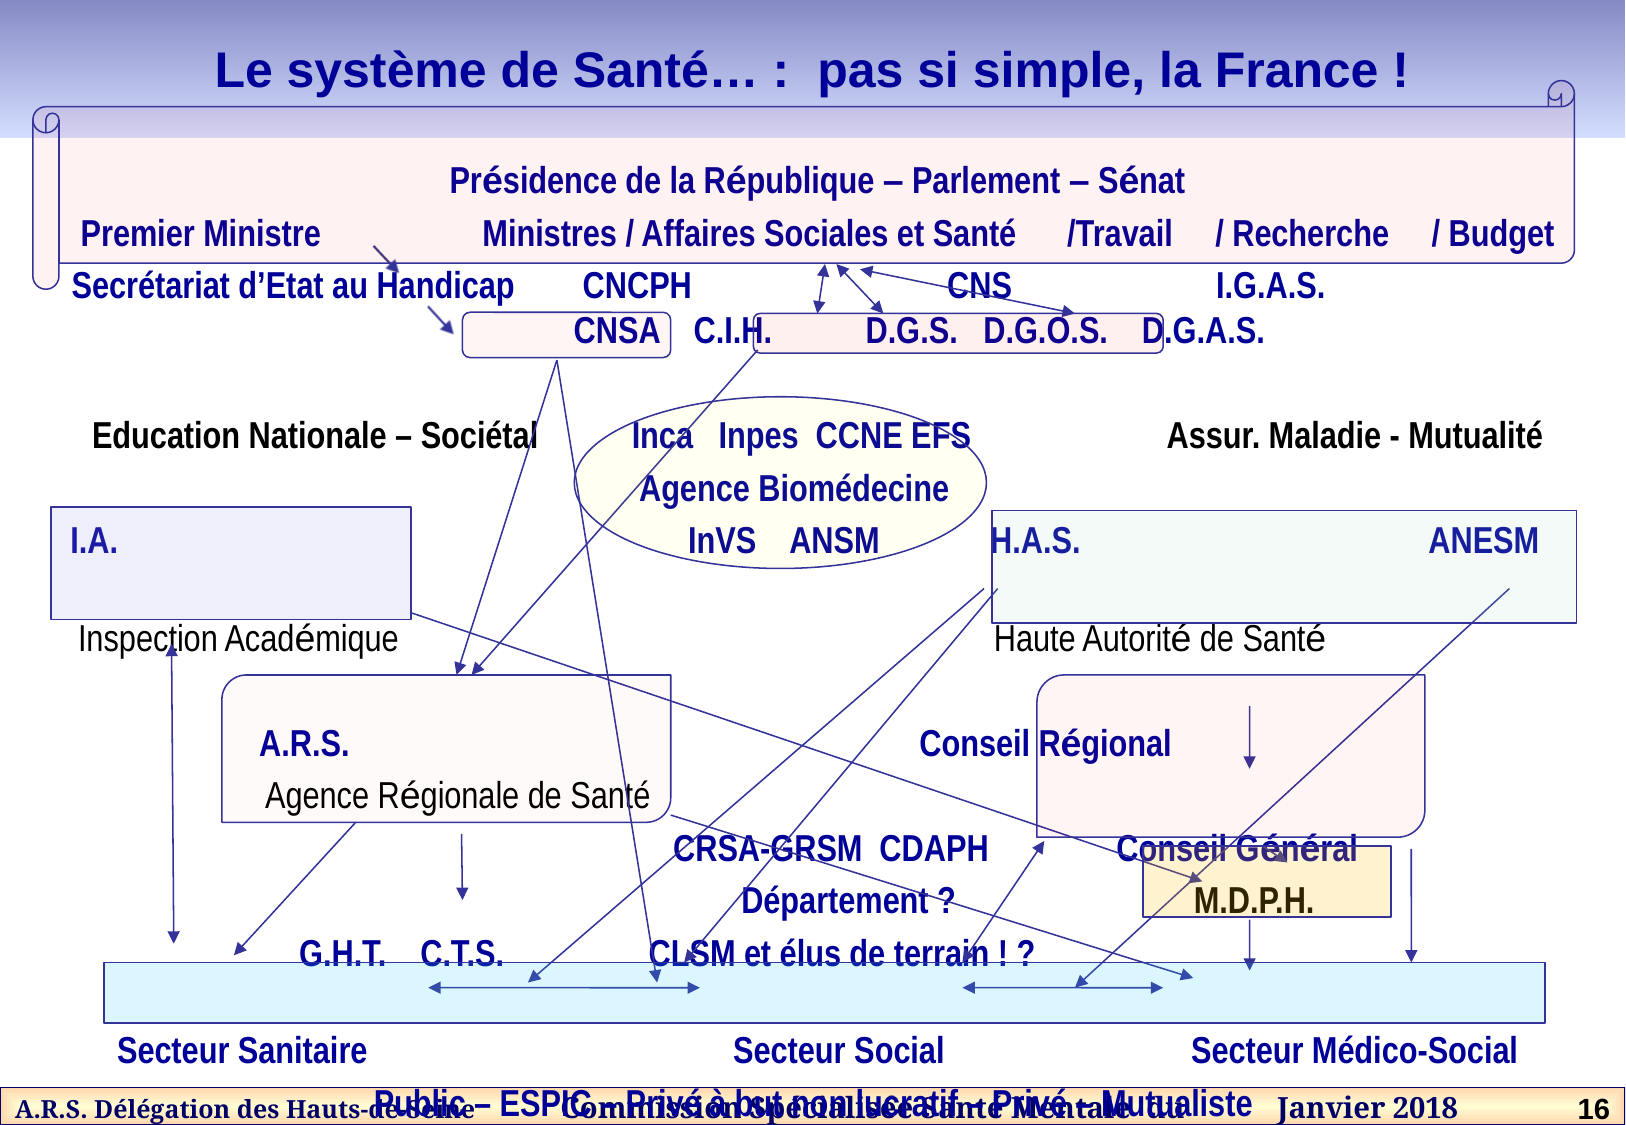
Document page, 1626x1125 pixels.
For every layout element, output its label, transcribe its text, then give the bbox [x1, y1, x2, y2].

text_box [221, 674, 671, 823]
text_box [454, 633, 470, 675]
text_box Le système de Santé… : pas si simple, la France ! [0, 0, 1625, 138]
text_box Présidence de la République – Parlement – Sénat Premier Ministre Ministres / Affaires Sociales et Santé /Travail / Recherche / Budget Secrétariat d’Etat au Handicap CNCPH CNS I.G.A.S. CNSA C.I.H. D.G.S. D.G.O.S. D.G.A.S. Education Nationale – Sociétal Inca Inpes CCNE EFS Assur. Maladie - Mutualité Agence Biomédecine I.A. InVS ANSM H.A.S. ANESM Inspection Académique Haute Autorité de Santé A.R.S. Conseil Régional Agence Régionale de Santé CRSA-GRSM CDAPH Conseil Général Département ? M.D.P.H. G.H.T. C.T.S. CLSM et élus de terrain ! ? Secteur Sanitaire Secteur Social Secteur Médico-Social Public – ESPIC – Privé à but non lucratif – Privé – Mutualiste [54, 148, 1580, 1062]
text_box [992, 510, 1577, 624]
picture [373, 238, 417, 291]
text_box [962, 916, 994, 962]
picture [417, 296, 474, 354]
text_box [1143, 845, 1392, 917]
text_box [860, 265, 1075, 313]
text_box [574, 396, 987, 569]
text_box [1036, 674, 1425, 838]
text_box [753, 313, 1164, 354]
text_box [471, 643, 499, 675]
text_box [1243, 919, 1256, 962]
text_box [684, 849, 779, 962]
text_box [836, 264, 884, 313]
text_box [165, 643, 180, 944]
text_box [478, 312, 671, 358]
text_box [103, 962, 1545, 1024]
text_box [1405, 848, 1418, 962]
text_box [32, 80, 1575, 290]
text_box [813, 264, 830, 313]
text_box [994, 840, 1045, 915]
text_box [51, 506, 412, 620]
text_box [456, 833, 469, 901]
text_box [233, 823, 356, 956]
